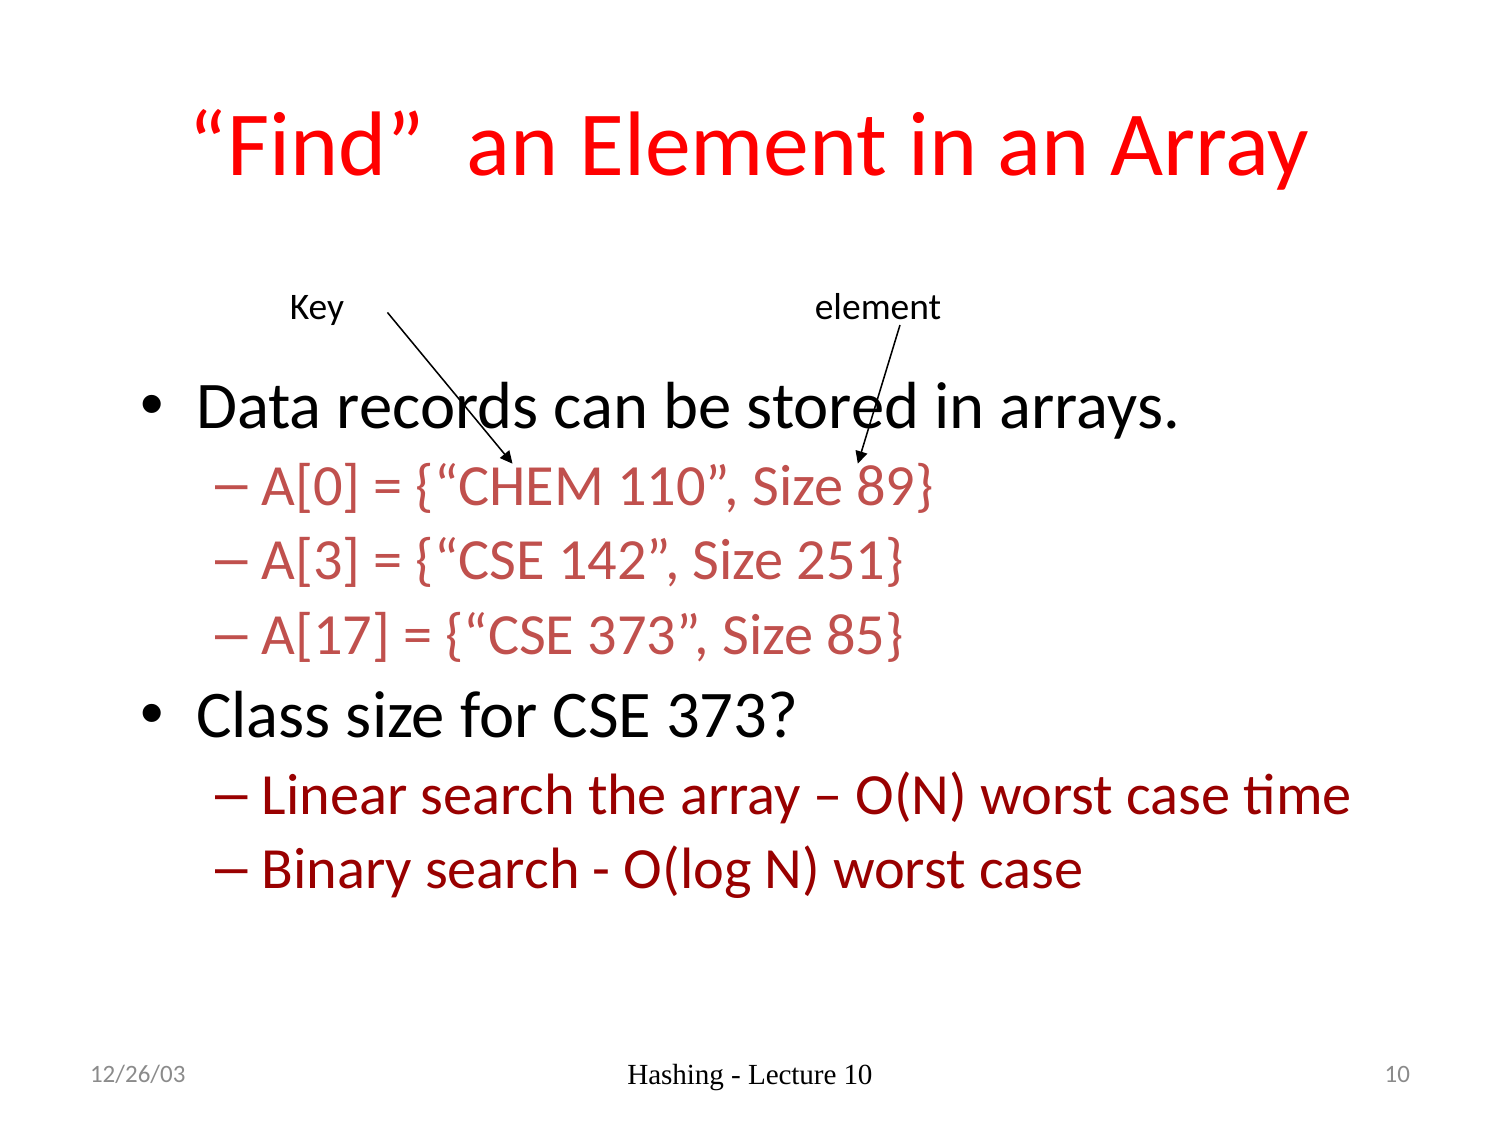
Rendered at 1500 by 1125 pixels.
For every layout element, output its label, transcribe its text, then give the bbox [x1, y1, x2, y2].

title “Find” an Element in an Array [75, 45, 1425, 233]
text_box [855, 324, 901, 464]
text_box Key [275, 274, 463, 335]
list Data records can be stored in arrays. A[0] = {“CHEM 110”, Size 89} A[3] = {“CSE 142”, Size 251} A[17] = {“CSE 373”, Size 85} Class size for CSE 373? Linear search the array – O(N) worst case time Binary search - O(log N) worst case [125, 363, 1475, 1107]
text_box [387, 312, 513, 464]
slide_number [75, 1042, 125, 1103]
text_box element [799, 274, 1188, 335]
